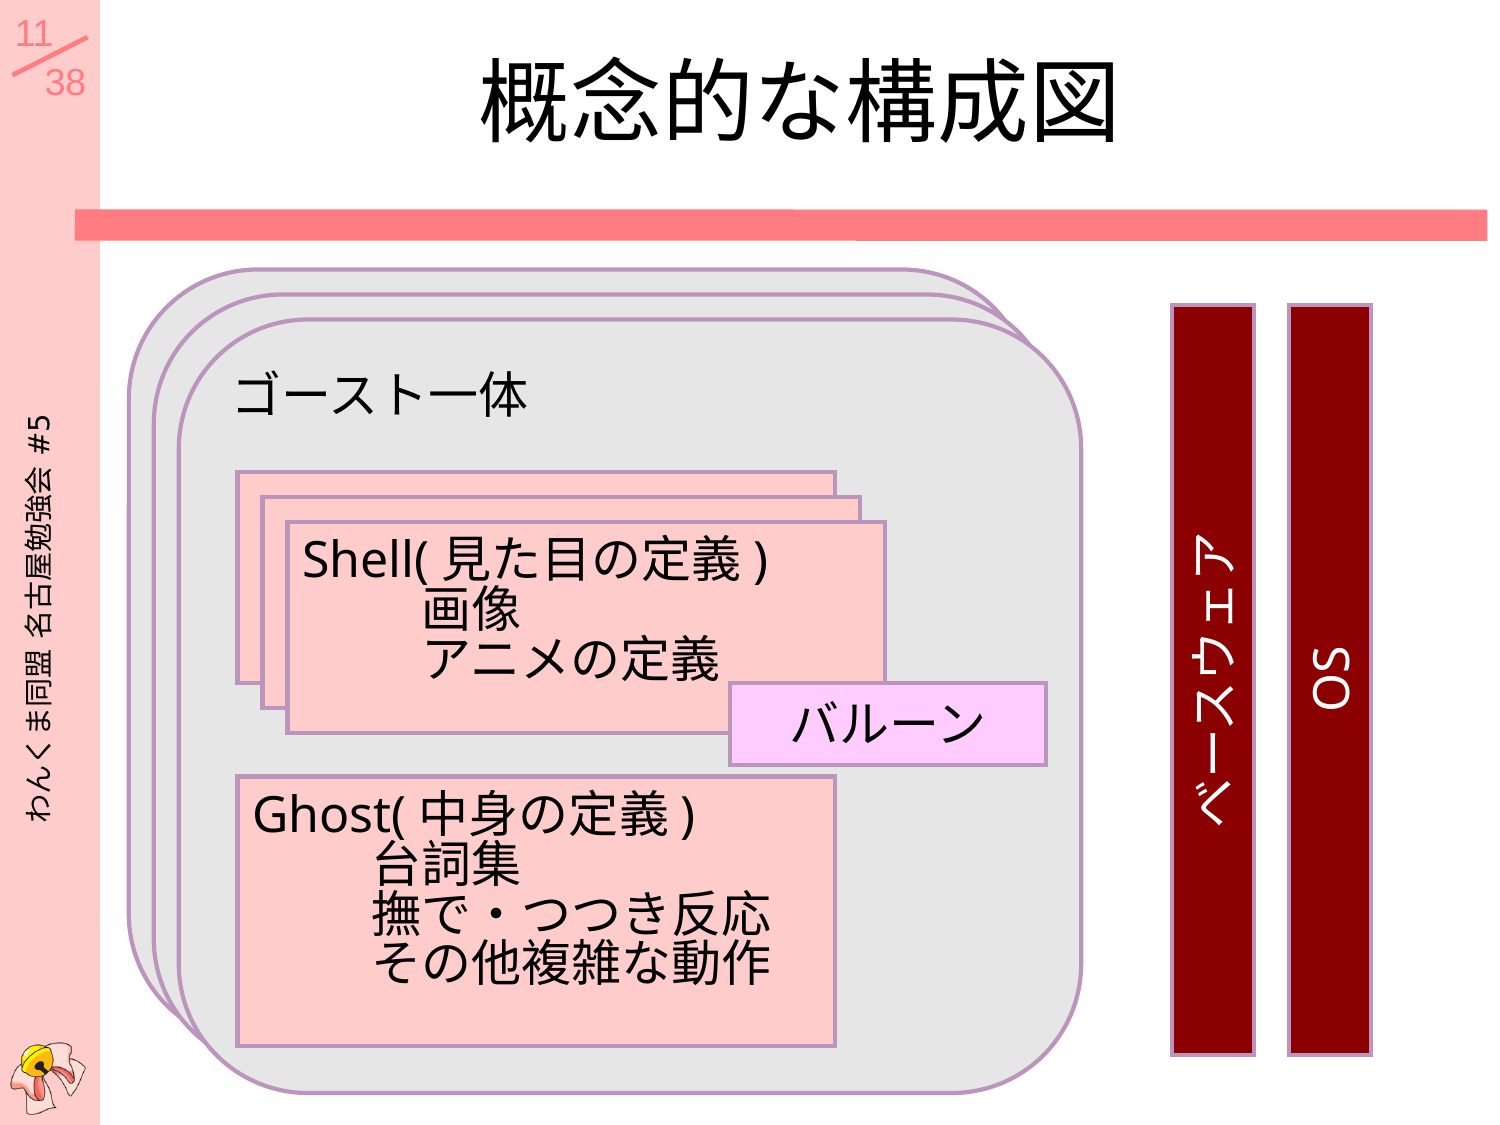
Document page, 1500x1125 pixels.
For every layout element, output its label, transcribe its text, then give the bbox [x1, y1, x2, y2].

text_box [178, 319, 1082, 1093]
title 概念的な構成図 [124, 0, 1476, 226]
text_box [128, 269, 1003, 1012]
text_box OS [1289, 304, 1372, 1055]
text_box [209, 294, 1001, 317]
footer わんくま同盟 名古屋勉強会 #5 [12, 212, 88, 1025]
text_box [153, 355, 173, 1007]
picture [10, 1042, 86, 1115]
text_box ベースウェア [1171, 304, 1254, 1055]
